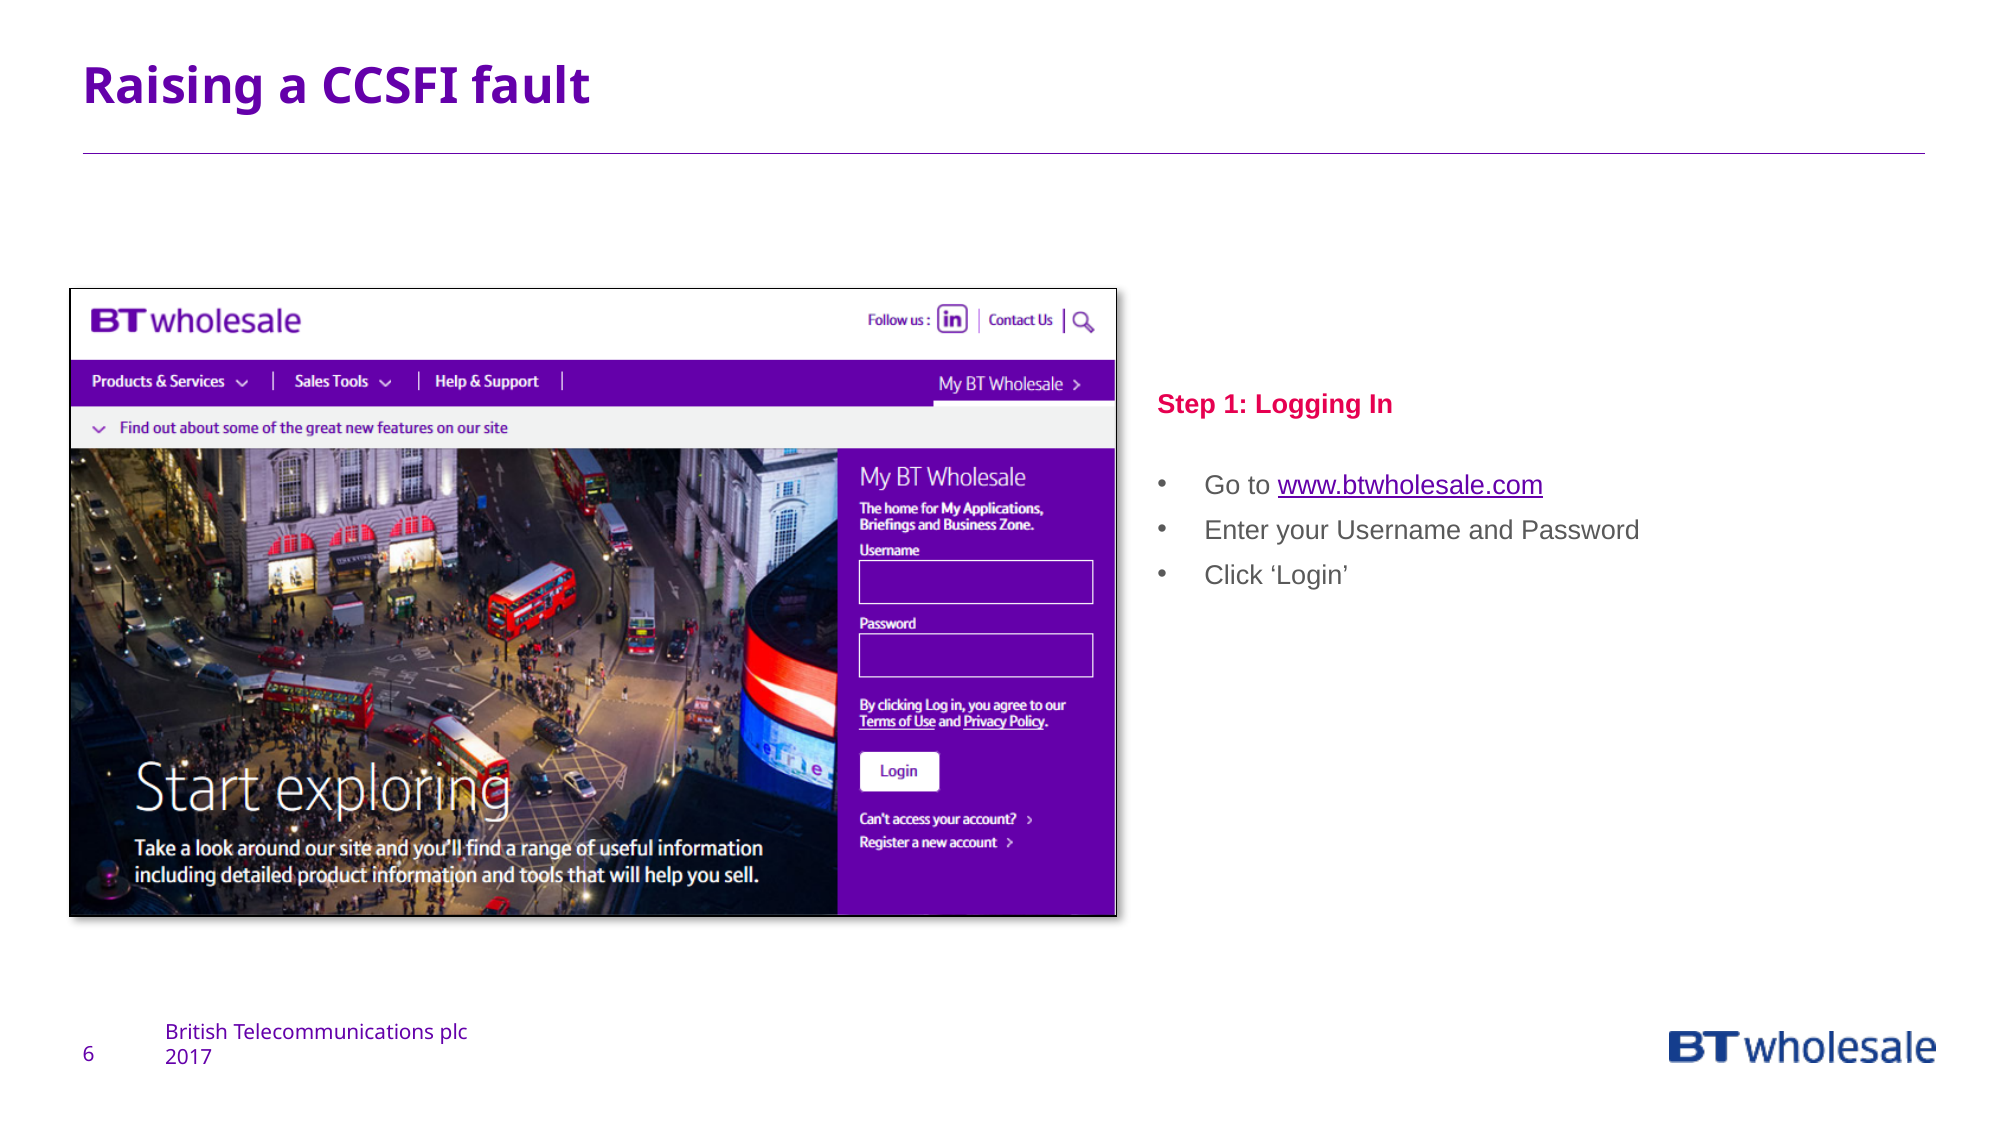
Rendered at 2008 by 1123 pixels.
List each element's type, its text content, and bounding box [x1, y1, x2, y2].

slide_number 6 [82, 1021, 142, 1069]
picture [70, 289, 1117, 916]
title Raising a CCSFI fault [82, 53, 1926, 124]
list Step 1: Logging In Go to www.btwholesale.com Enter your Username and Password Click ‘Login’ [1157, 383, 1915, 691]
picture [1669, 1031, 1936, 1063]
